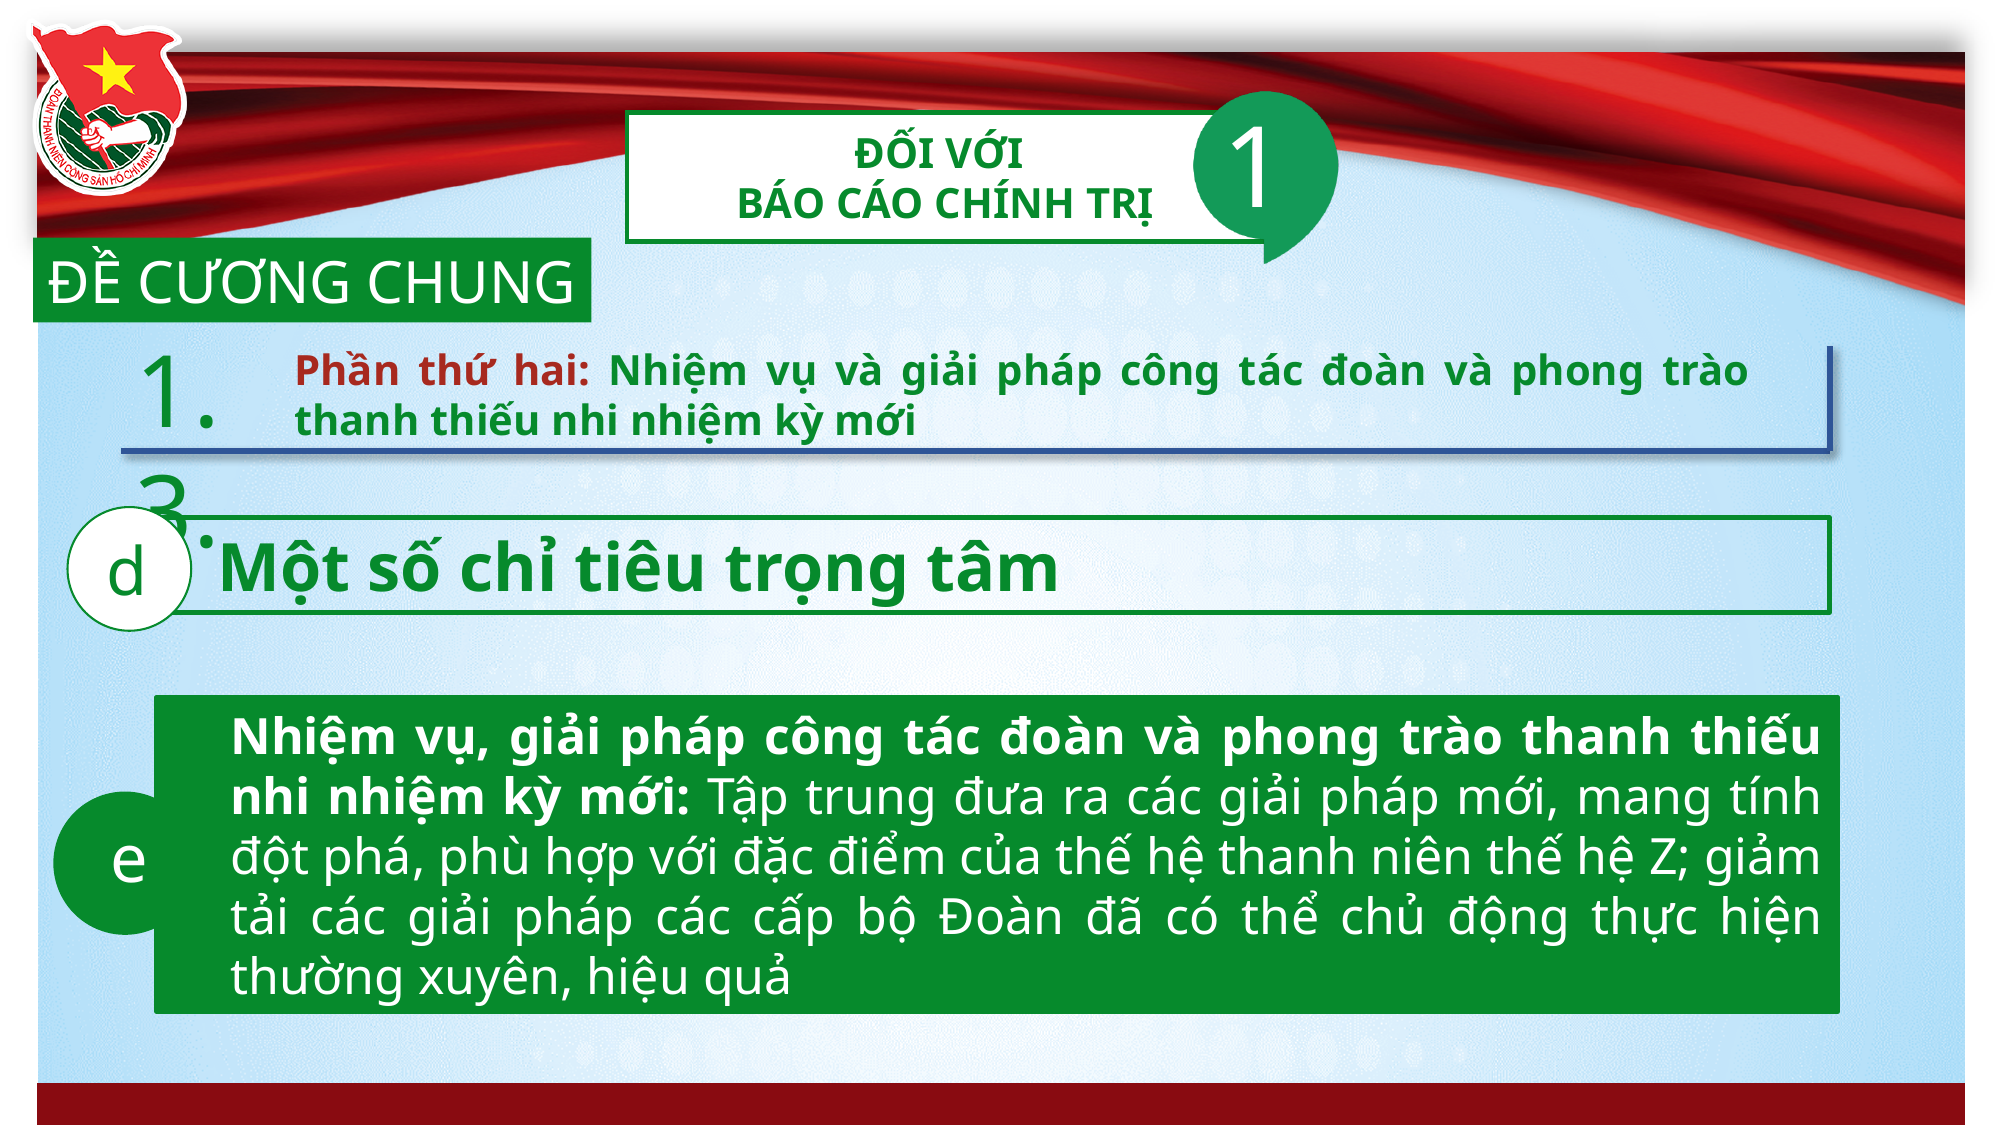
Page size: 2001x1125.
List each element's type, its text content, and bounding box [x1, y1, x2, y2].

picture [0, 0, 2001, 1125]
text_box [120, 320, 1830, 457]
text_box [53, 697, 1838, 1016]
text_box ĐỀ CƯƠNG CHUNG [33, 237, 592, 323]
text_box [627, 60, 1380, 294]
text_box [67, 507, 1830, 631]
